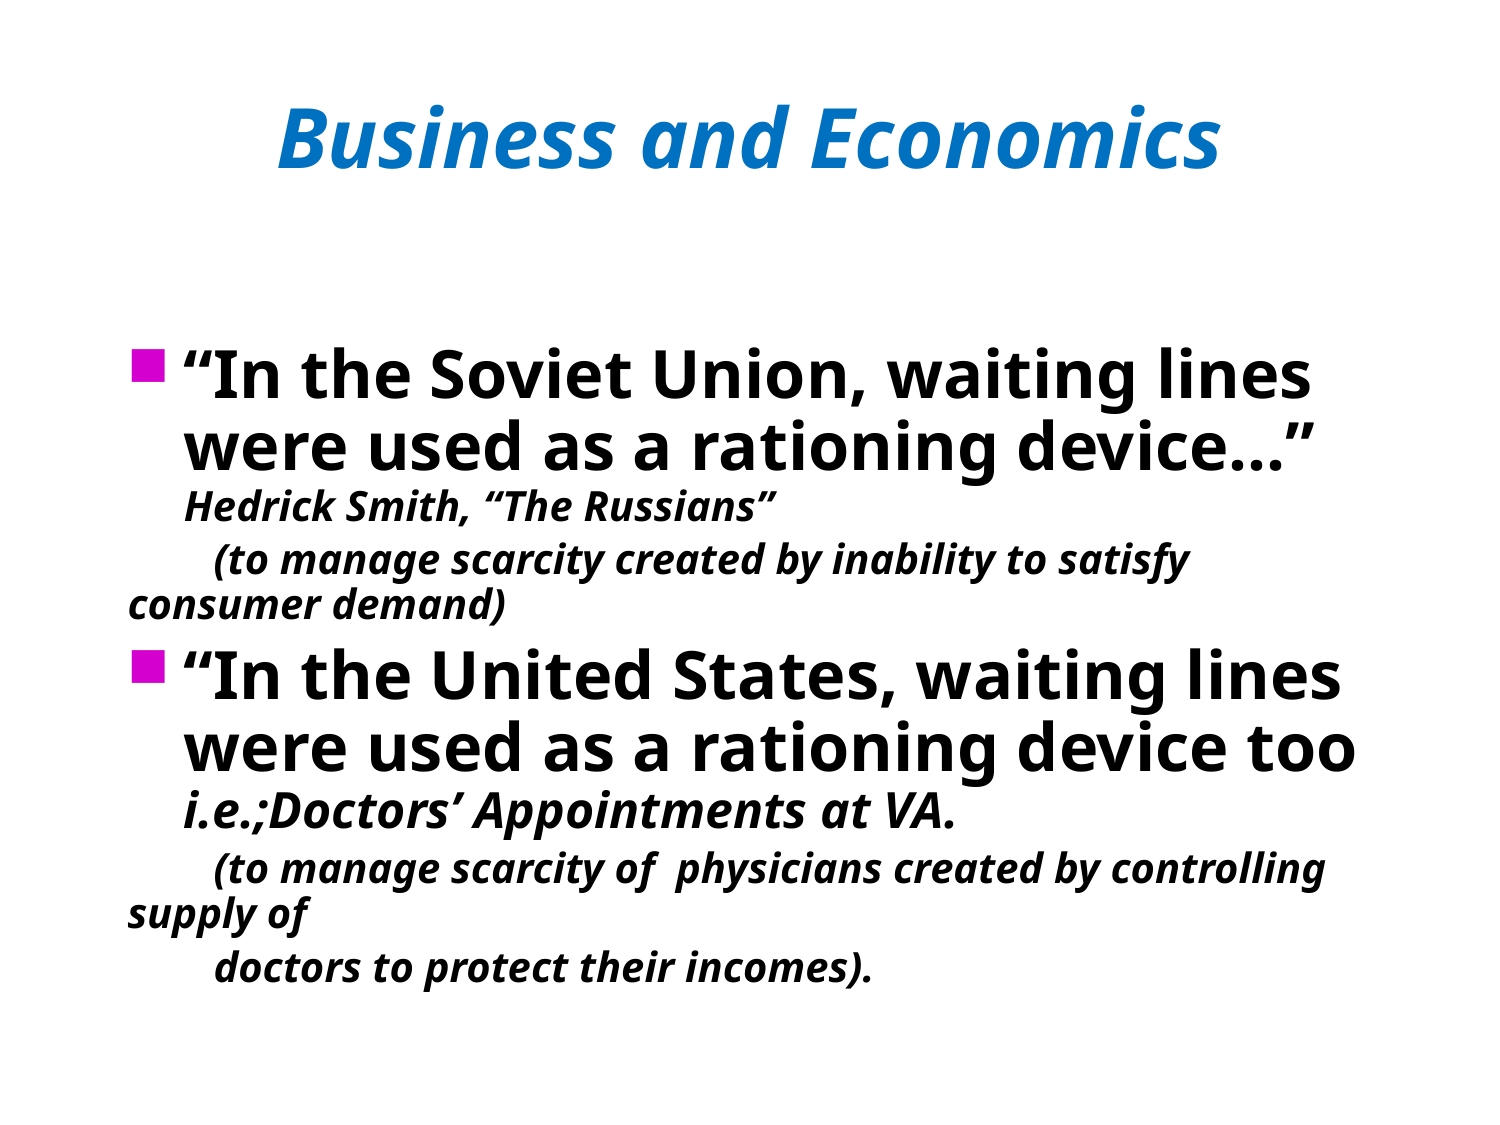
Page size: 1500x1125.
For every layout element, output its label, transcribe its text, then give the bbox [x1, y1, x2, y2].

list “In the Soviet Union, waiting lines were used as a rationing device…” Hedrick Smith, “The Russians” (to manage scarcity created by inability to satisfy consumer demand) “In the United States, waiting lines were used as a rationing device too i.e.;Doctors’ Appointments at VA. (to manage scarcity of physicians created by controlling supply of doctors to protect their incomes). [112, 240, 1388, 962]
title Business and Economics [112, 64, 1388, 219]
